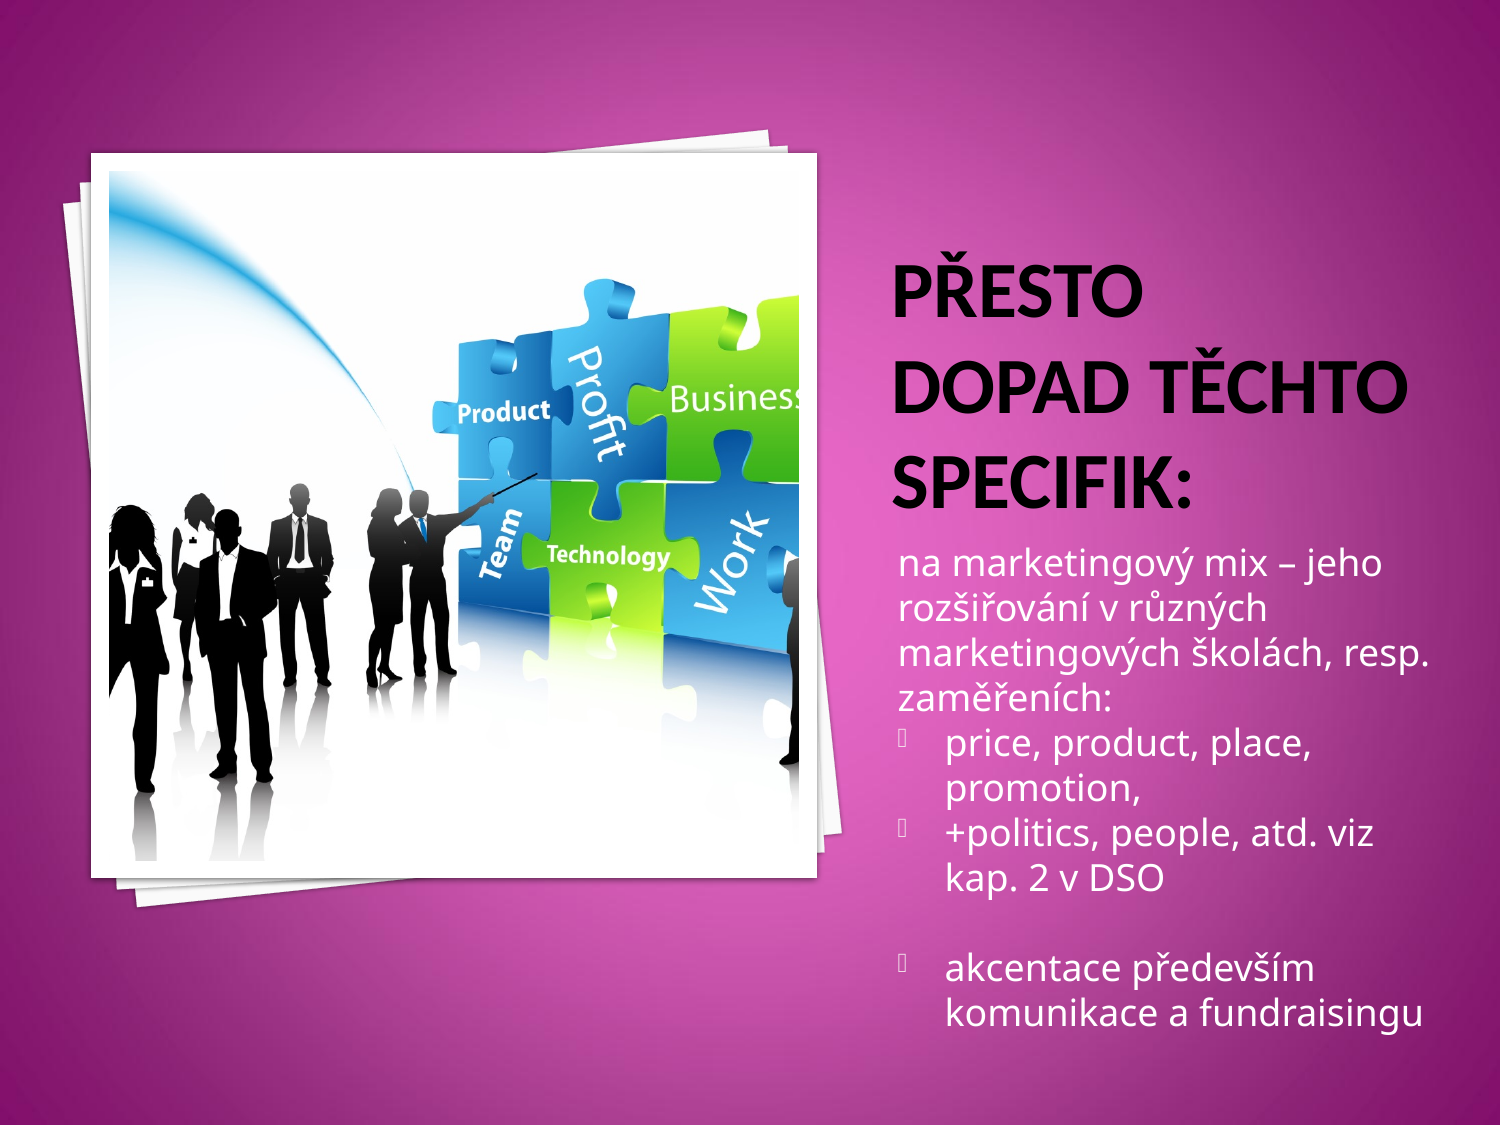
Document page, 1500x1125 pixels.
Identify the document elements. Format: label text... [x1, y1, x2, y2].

list na marketingový mix – jeho rozšiřování v různých marketingových školách, resp. zaměřeních: price, product, place, promotion, +politics, people, atd. viz kap. 2 v DSO akcentace především komunikace a fundraisingu [884, 538, 1447, 1059]
picture [0, 0, 1500, 1125]
title Přesto Dopad těchto specifik: [884, 187, 1447, 525]
